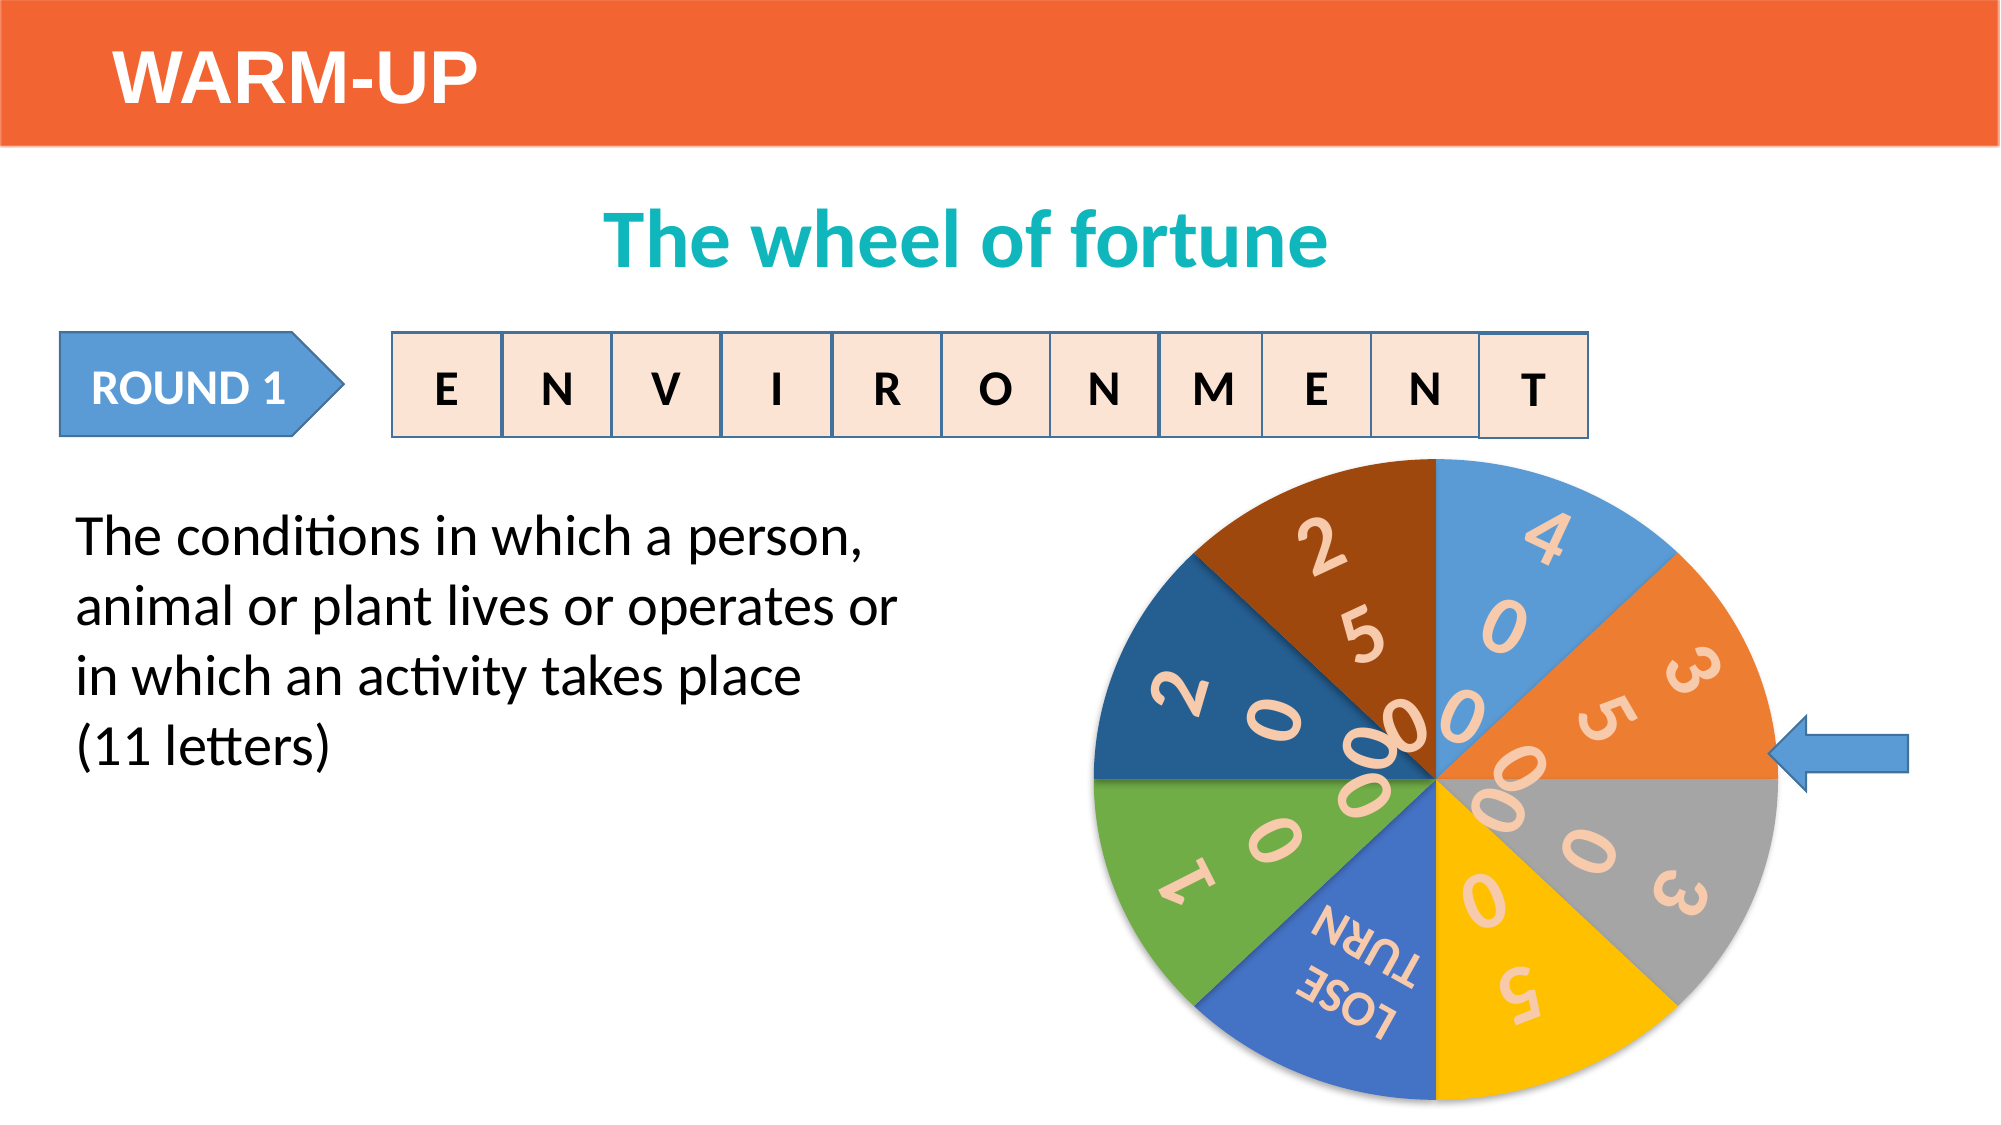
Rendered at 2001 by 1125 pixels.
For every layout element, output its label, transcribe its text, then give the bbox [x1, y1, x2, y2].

text_box ROUND 1 [59, 332, 344, 437]
text_box [1783, 716, 1909, 791]
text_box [1092, 458, 1780, 1101]
text_box E [392, 333, 501, 438]
text_box M [1159, 333, 1262, 438]
text_box O [941, 333, 1050, 438]
picture [0, 0, 2000, 148]
text_box I [722, 333, 831, 438]
text_box E [1262, 333, 1370, 438]
text_box N [503, 333, 611, 438]
text_box The wheel of fortune [533, 176, 1401, 292]
text_box N [1370, 333, 1480, 438]
text_box T [1479, 334, 1588, 439]
text_box R [833, 333, 941, 438]
text_box N [1050, 333, 1159, 438]
text_box V [611, 333, 720, 438]
text_box The conditions in which a person, animal or plant lives or operates or in which an activity takes place (11 letters) [60, 489, 942, 785]
